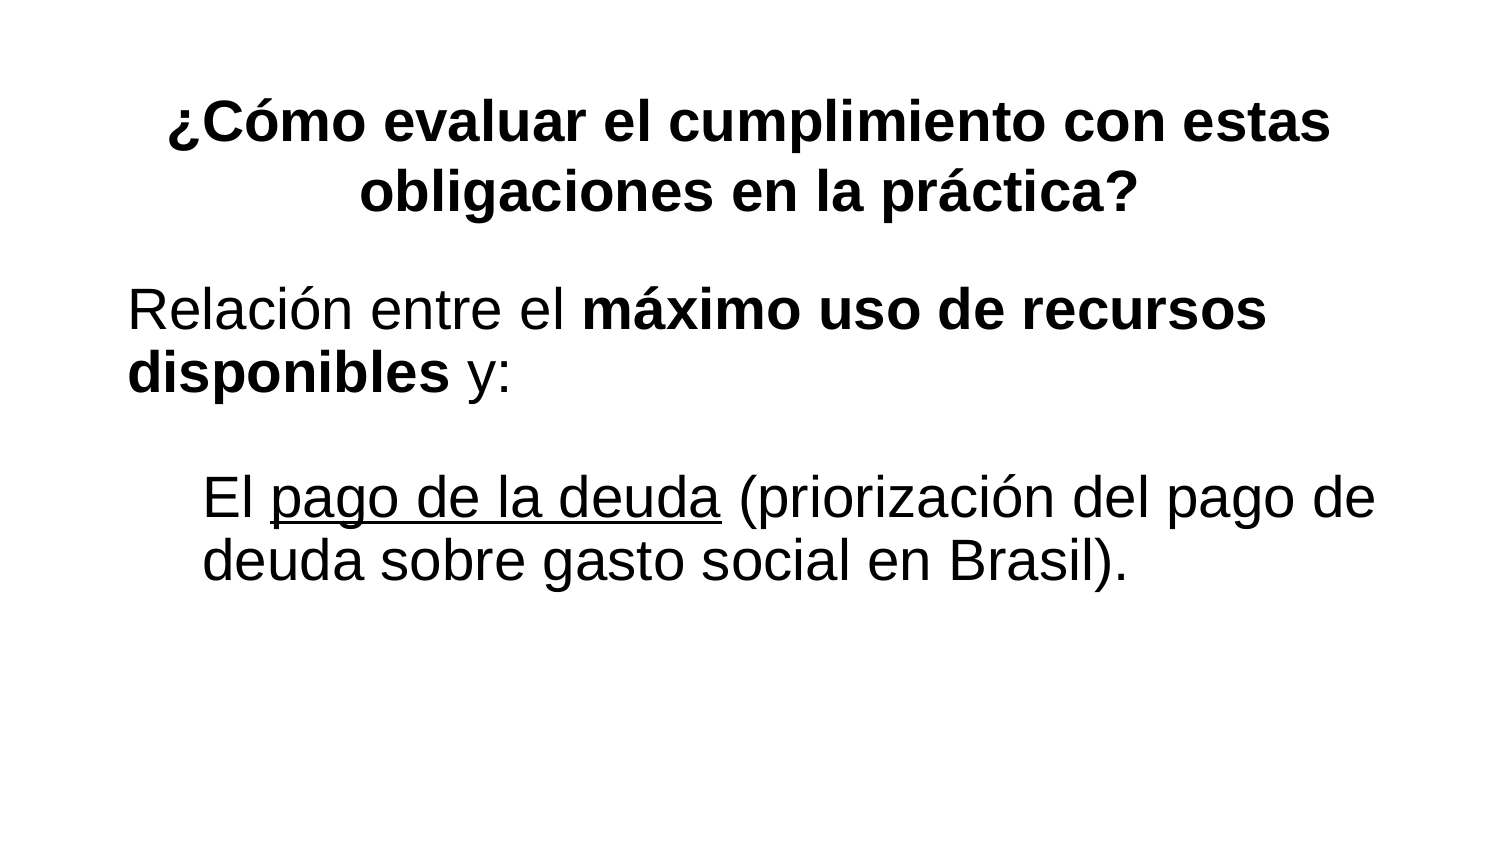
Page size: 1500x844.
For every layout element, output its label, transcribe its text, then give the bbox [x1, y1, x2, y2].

text_box Relación entre el máximo uso de recursos disponibles y: El pago de la deuda (priorización del pago de deuda sobre gasto social en Brasil). [112, 211, 1436, 844]
text_box ¿Cómo evaluar el cumplimiento con estas obligaciones en la práctica? [88, 83, 1412, 222]
